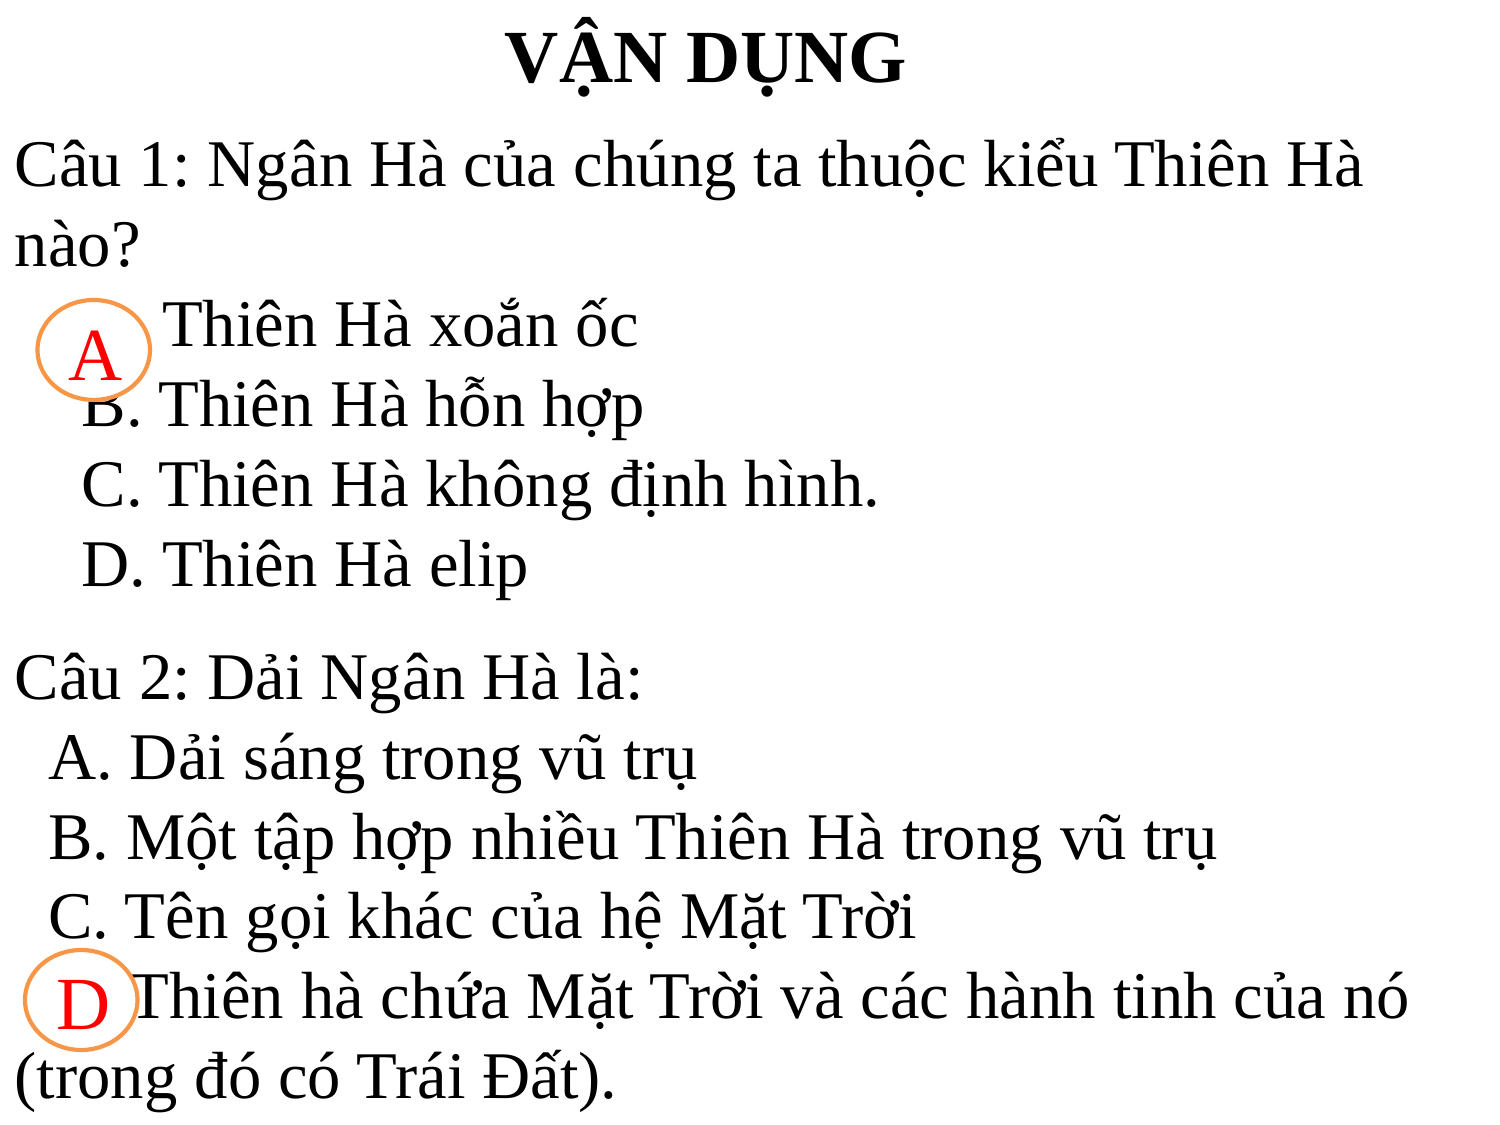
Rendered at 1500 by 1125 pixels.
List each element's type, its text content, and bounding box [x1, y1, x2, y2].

text_box Câu 2: Dải Ngân Hà là: A. Dải sáng trong vũ trụ B. Một tập hợp nhiều Thiên Hà trong vũ trụ C. Tên gọi khác của hệ Mặt Trời D. Thiên hà chứa Mặt Trời và các hành tinh của nó (trong đó có Trái Đất). [0, 625, 1450, 1120]
text_box VẬN DỤNG [337, 0, 1075, 105]
text_box A [35, 297, 153, 403]
text_box Câu 1: Ngân Hà của chúng ta thuộc kiểu Thiên Hà nào? A. Thiên Hà xoắn ốc B. Thiên Hà hỗn hợp C. Thiên Hà không định hình. D. Thiên Hà elip [0, 112, 1500, 607]
text_box D [22, 947, 140, 1053]
